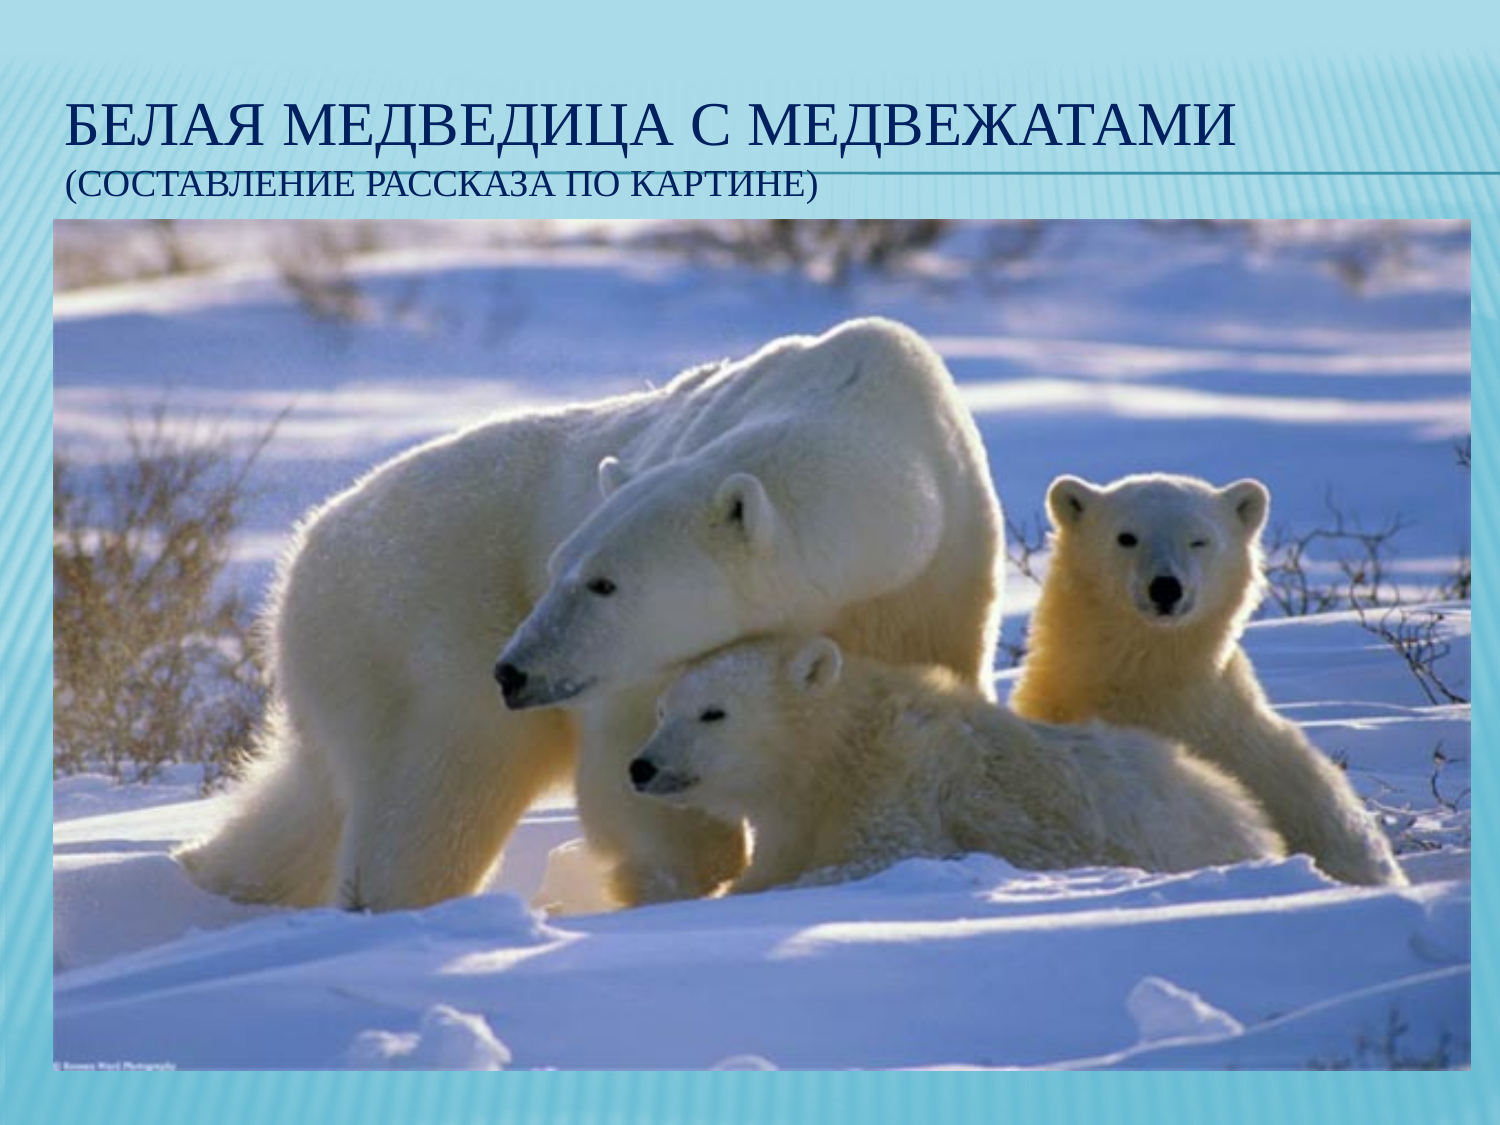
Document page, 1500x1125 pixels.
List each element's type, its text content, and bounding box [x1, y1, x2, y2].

title Белая медведица с медвежатами (составление рассказа по картине) [50, 75, 1475, 213]
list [52, 219, 1471, 1071]
